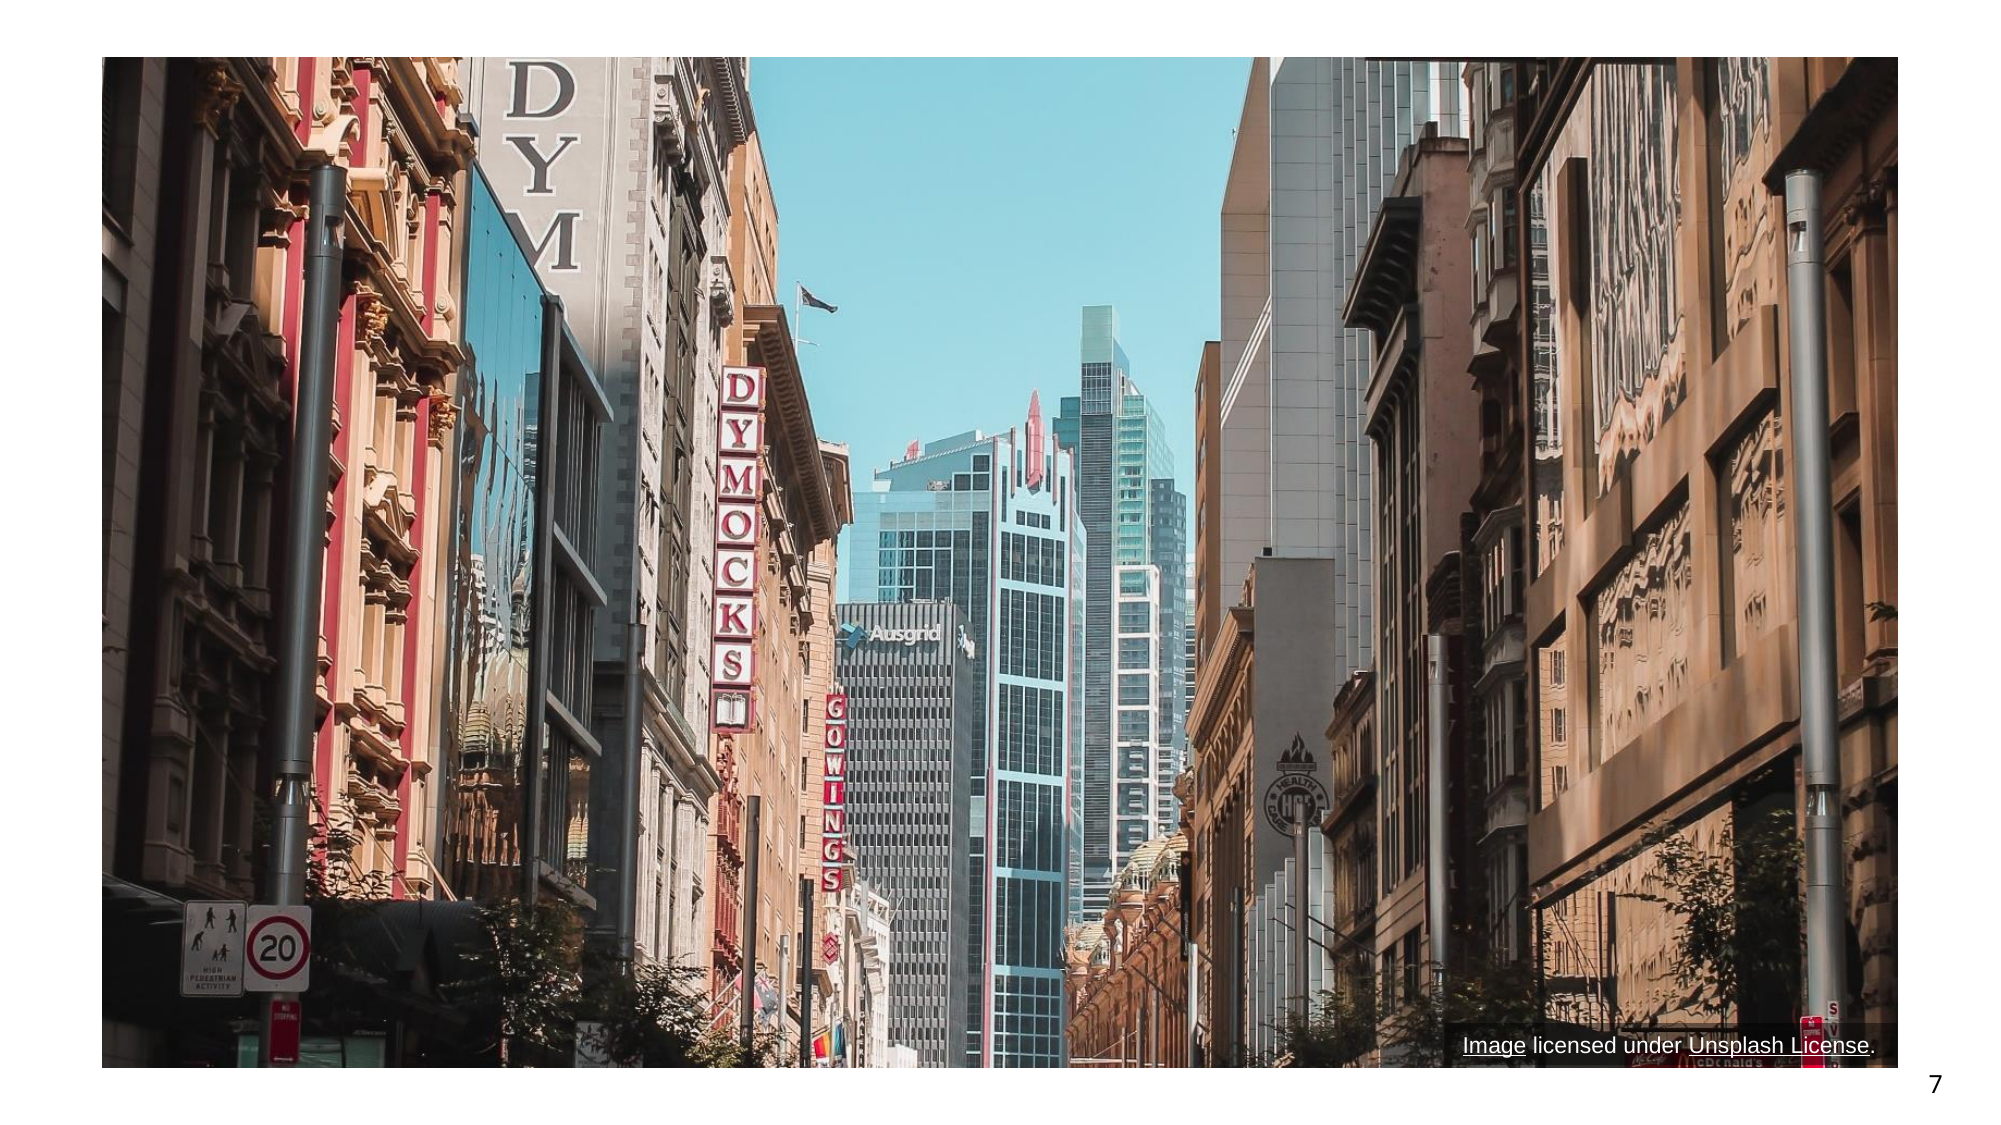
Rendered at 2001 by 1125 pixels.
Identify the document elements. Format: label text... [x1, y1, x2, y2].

picture [102, 57, 1898, 1068]
slide_number 7 [1824, 1068, 1943, 1099]
